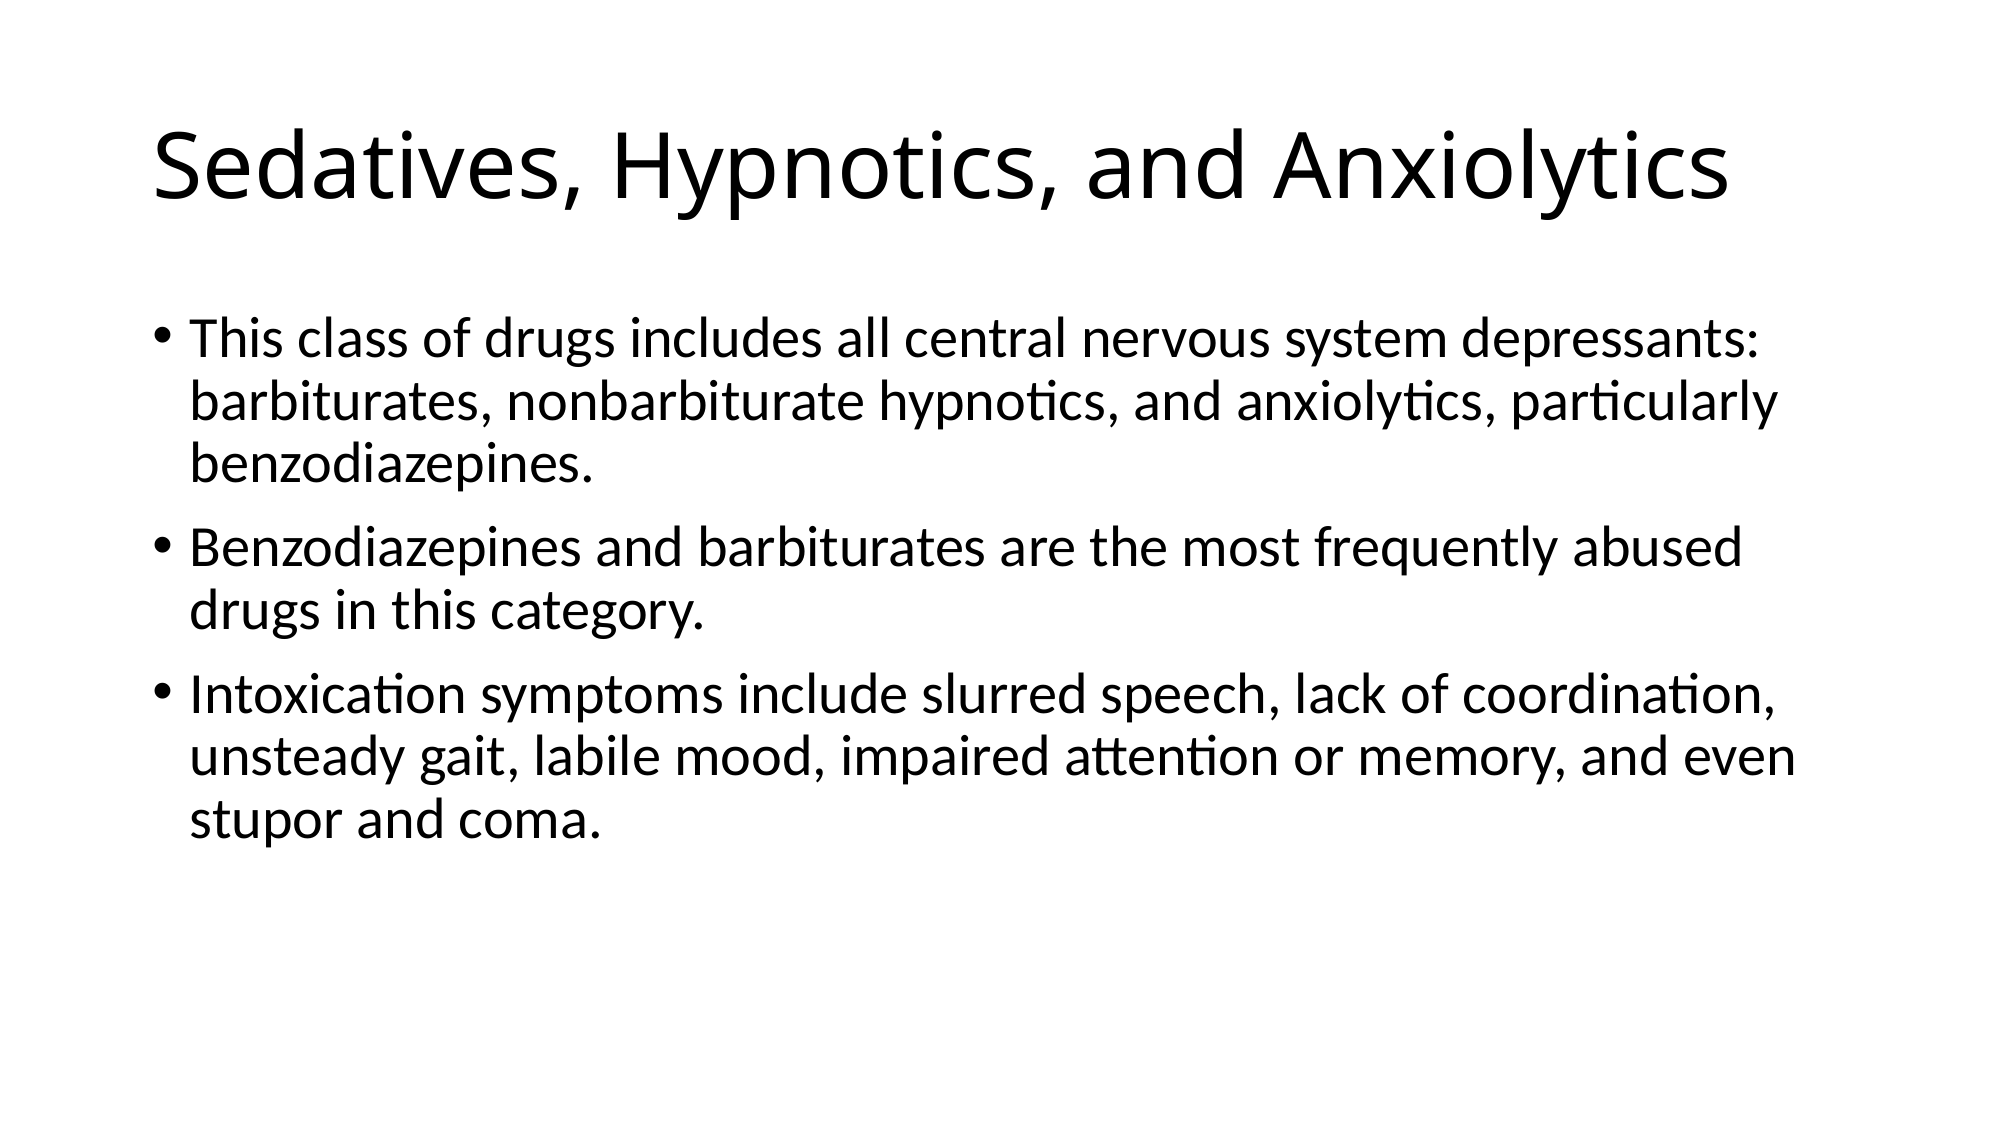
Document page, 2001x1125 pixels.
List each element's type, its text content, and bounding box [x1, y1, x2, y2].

title Sedatives, Hypnotics, and Anxiolytics [137, 59, 1863, 278]
list This class of drugs includes all central nervous system depressants: barbiturates, nonbarbiturate hypnotics, and anxiolytics, particularly benzodiazepines. Benzodiazepines and barbiturates are the most frequently abused drugs in this category. Intoxication symptoms include slurred speech, lack of coordination, unsteady gait, labile mood, impaired attention or memory, and even stupor and coma. [137, 299, 1863, 1014]
